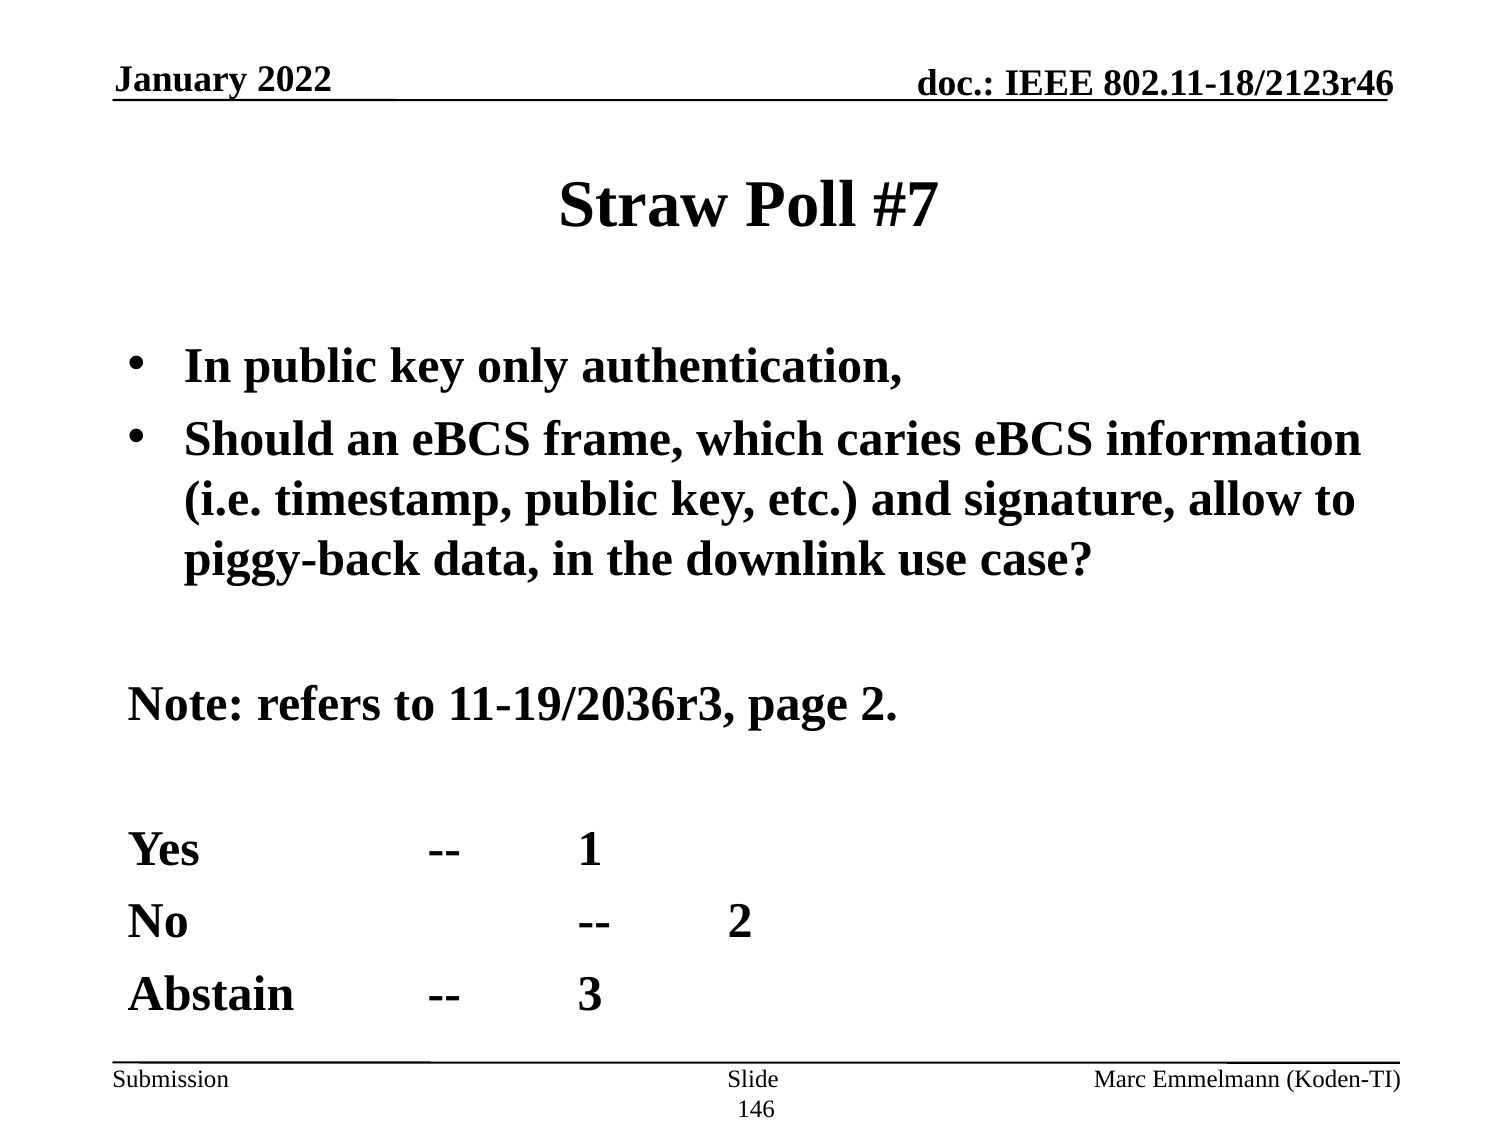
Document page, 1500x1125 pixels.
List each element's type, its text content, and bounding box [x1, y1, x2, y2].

list In public key only authentication, Should an eBCS frame, which caries eBCS information (i.e. timestamp, public key, etc.) and signature, allow to piggy-back data, in the downlink use case? Note: refers to 11-19/2036r3, page 2. Yes -- 1 No -- 2 Abstain -- 3 [112, 324, 1388, 1000]
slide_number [114, 54, 423, 100]
slide_number Slide 146 [712, 1061, 800, 1123]
footer Marc Emmelmann (Koden-TI) [878, 1061, 1402, 1093]
title Straw Poll #7 [112, 112, 1388, 288]
